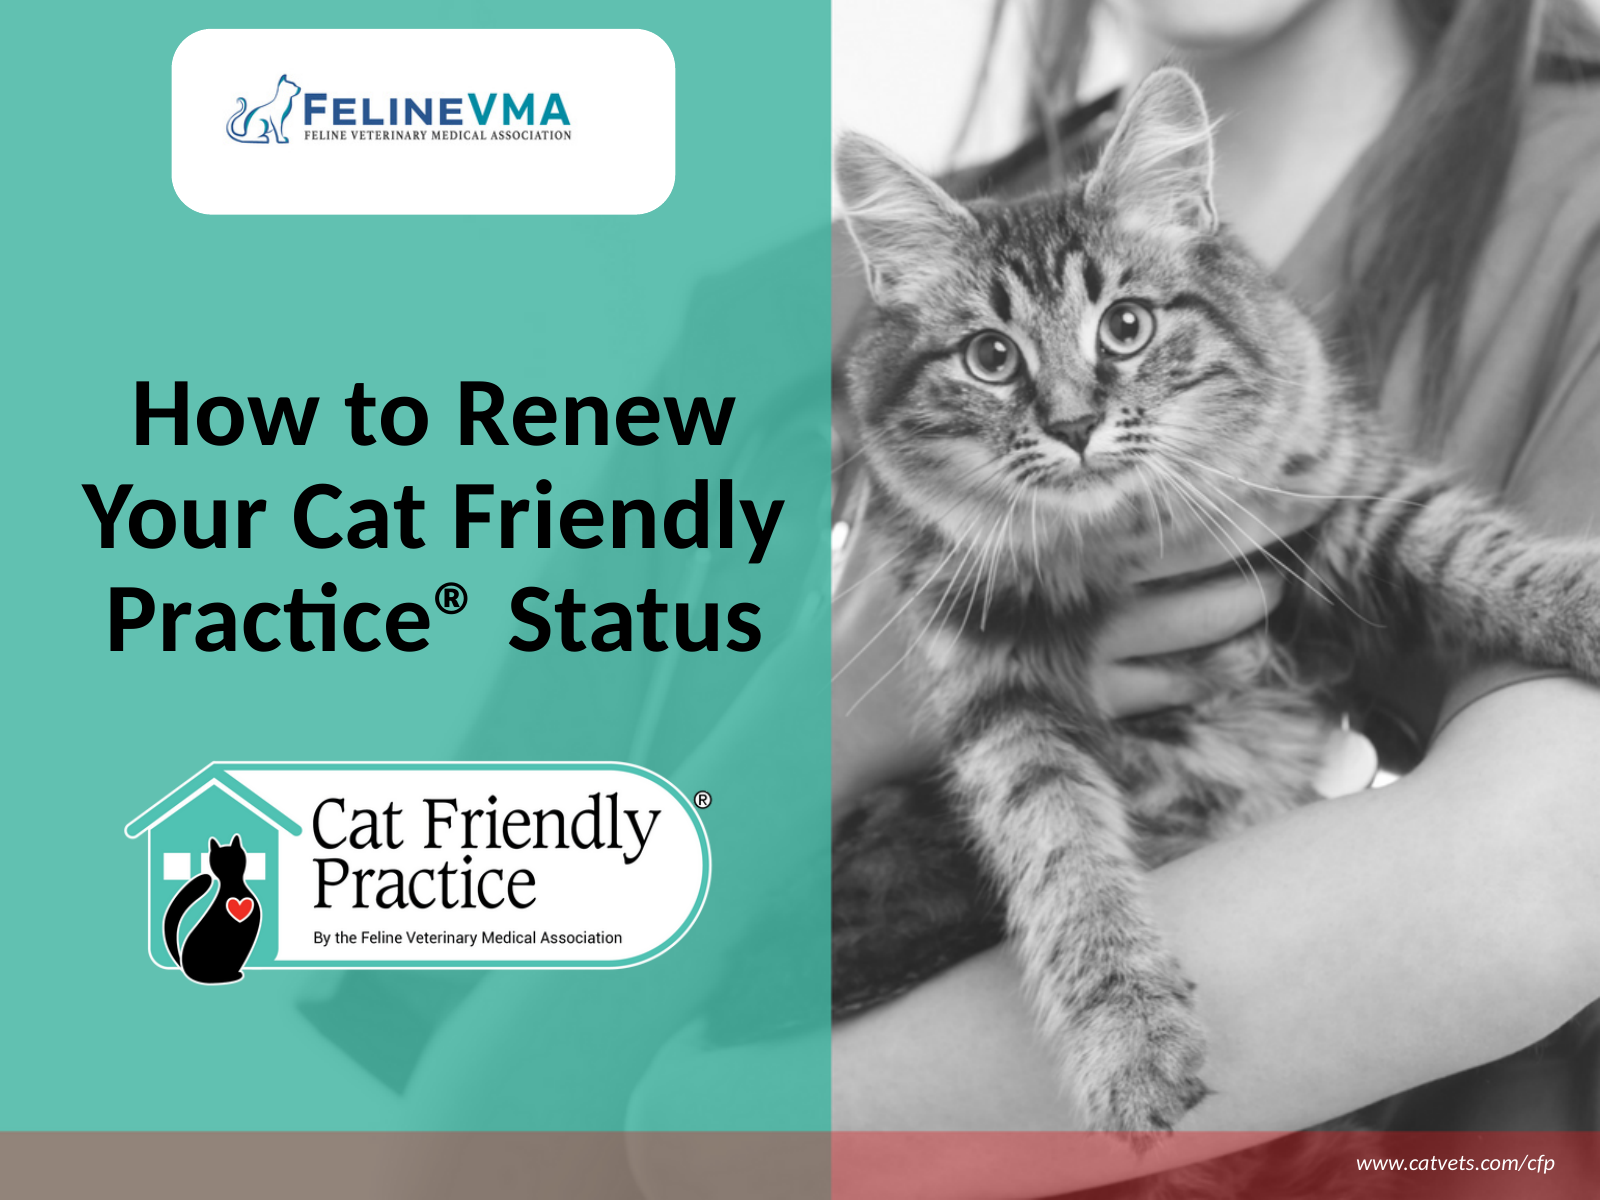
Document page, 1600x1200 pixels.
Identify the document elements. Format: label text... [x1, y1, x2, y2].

text_box www.catvets.com/cfp [924, 1148, 1556, 1175]
text_box [0, 0, 1600, 1200]
text_box How to Renew Your Cat Friendly Practice® Status [69, 362, 800, 672]
text_box [119, 757, 727, 992]
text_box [171, 28, 676, 215]
